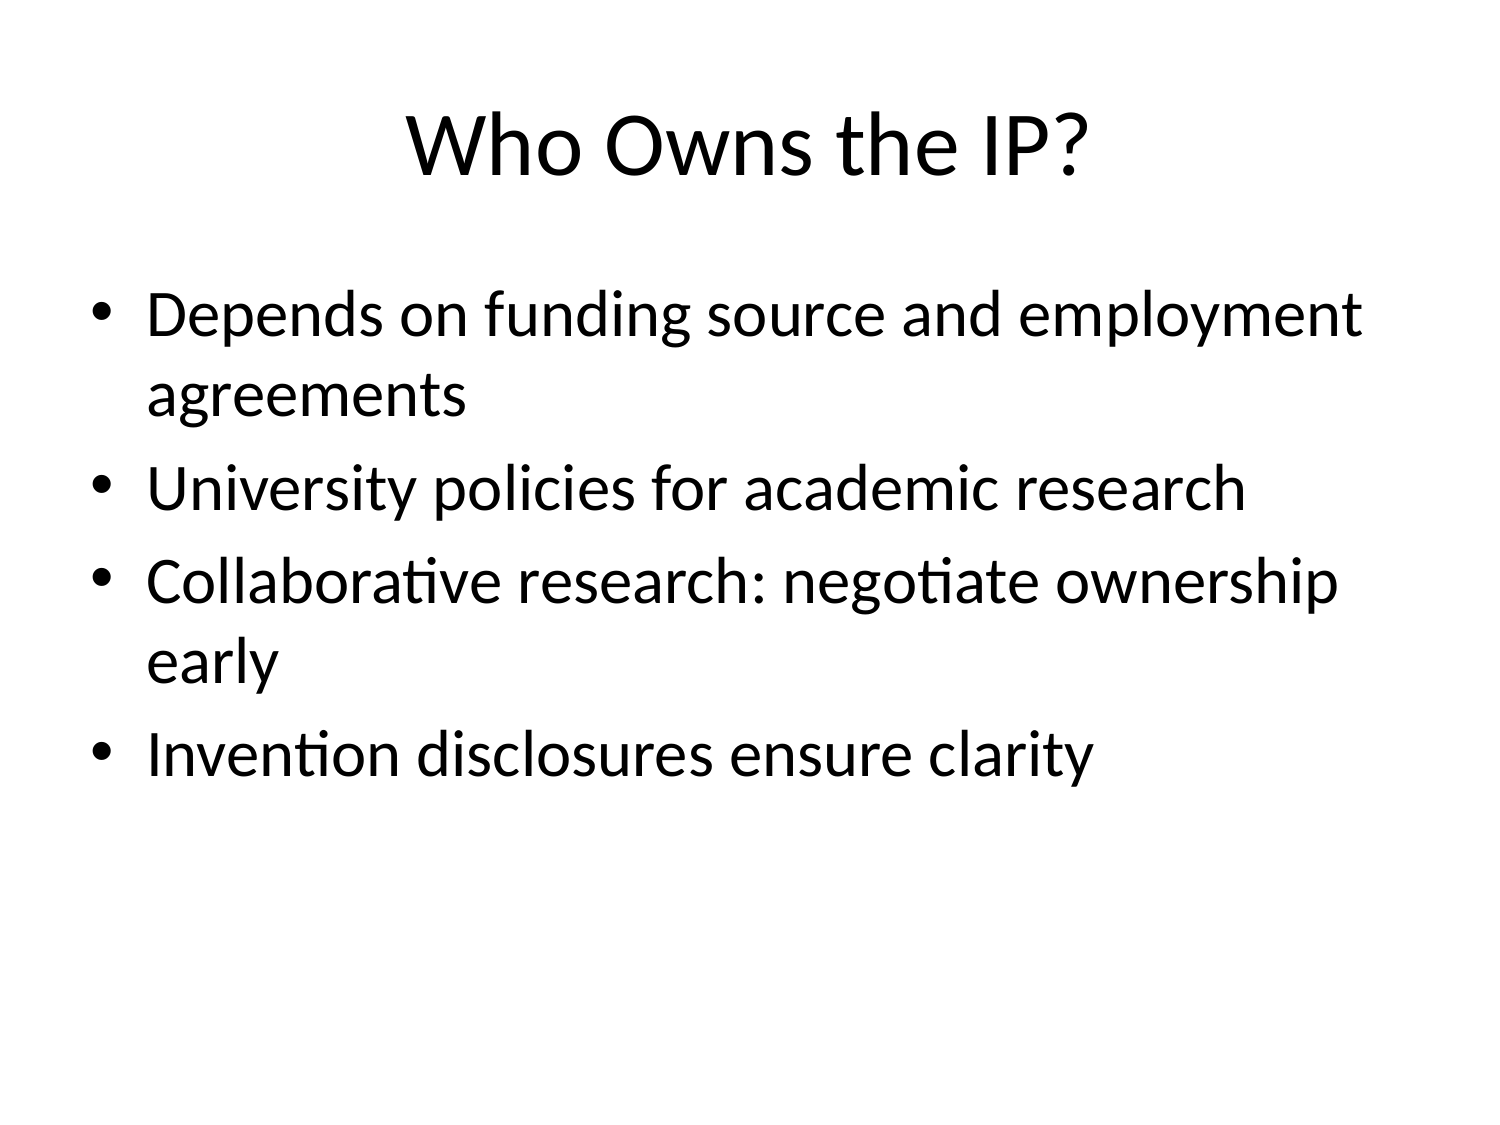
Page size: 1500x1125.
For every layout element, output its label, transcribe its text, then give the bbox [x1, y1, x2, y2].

title Who Owns the IP? [75, 45, 1425, 233]
list Depends on funding source and employment agreements University policies for academic research Collaborative research: negotiate ownership early Invention disclosures ensure clarity [75, 262, 1425, 1005]
